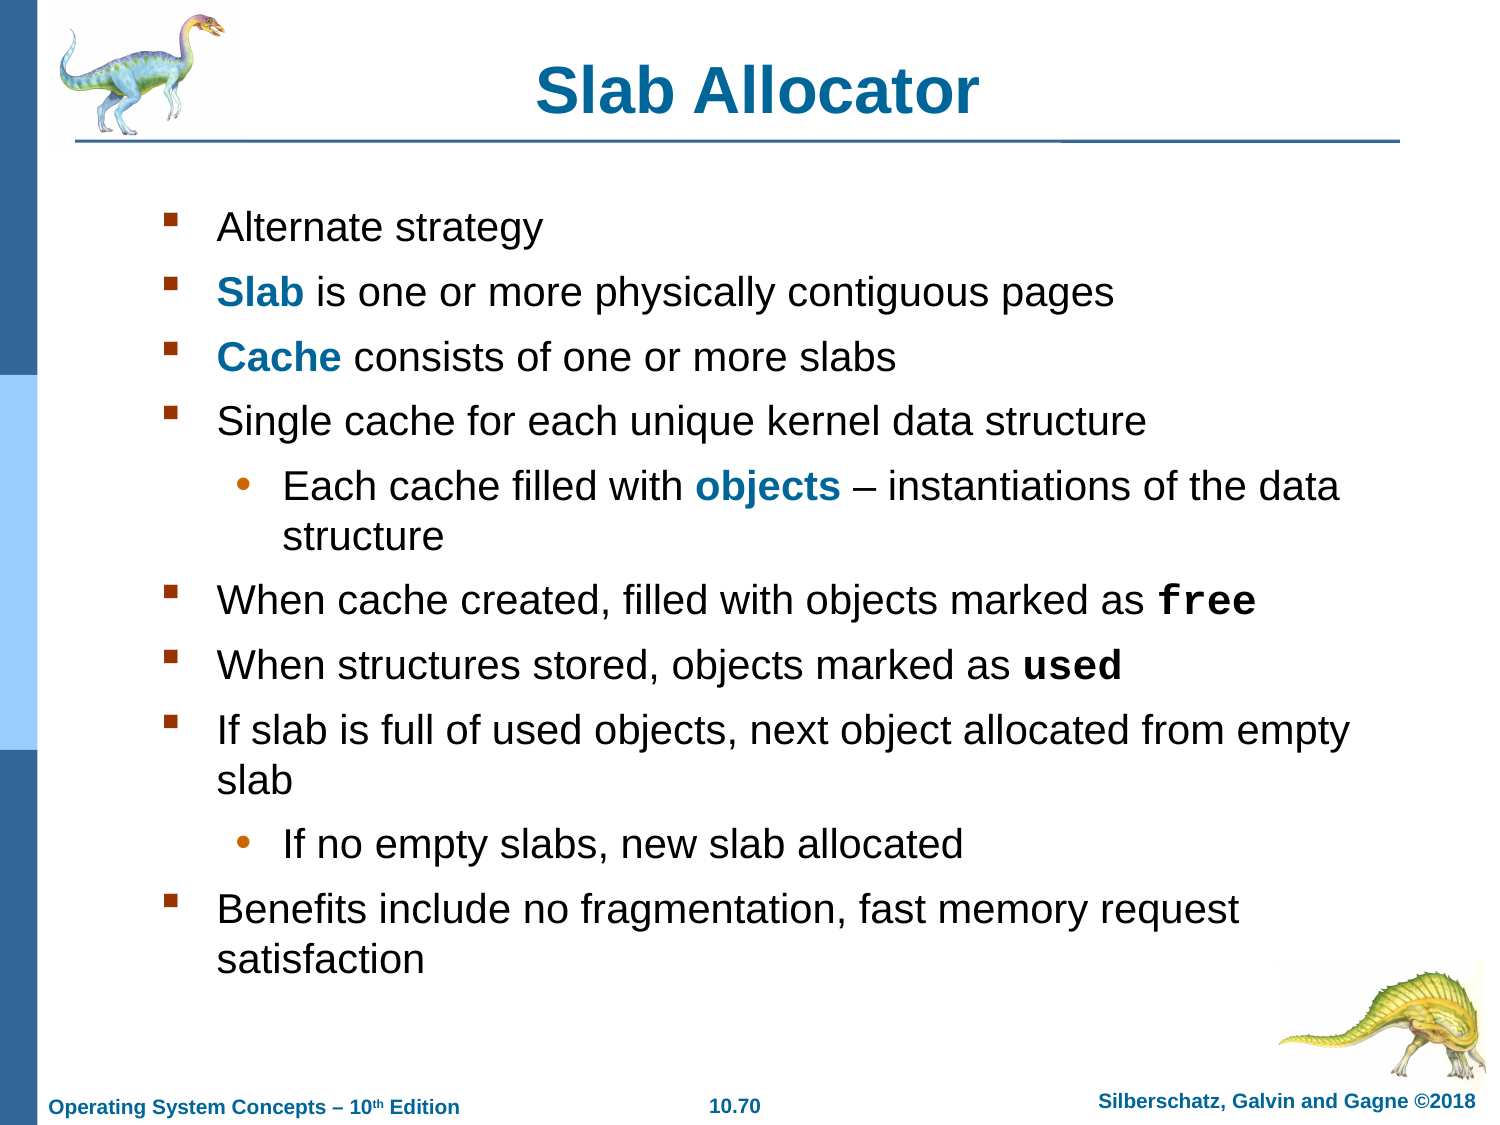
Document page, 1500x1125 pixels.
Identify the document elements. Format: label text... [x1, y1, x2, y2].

picture [1275, 959, 1486, 1090]
picture [46, 0, 243, 149]
title Slab Allocator [134, 40, 1383, 135]
list Alternate strategy Slab is one or more physically contiguous pages Cache consists of one or more slabs Single cache for each unique kernel data structure Each cache filled with objects – instantiations of the data structure When cache created, filled with objects marked as free When structures stored, objects marked as used If slab is full of used objects, next object allocated from empty slab If no empty slabs, new slab allocated Benefits include no fragmentation, fast memory request satisfaction [145, 192, 1393, 1021]
